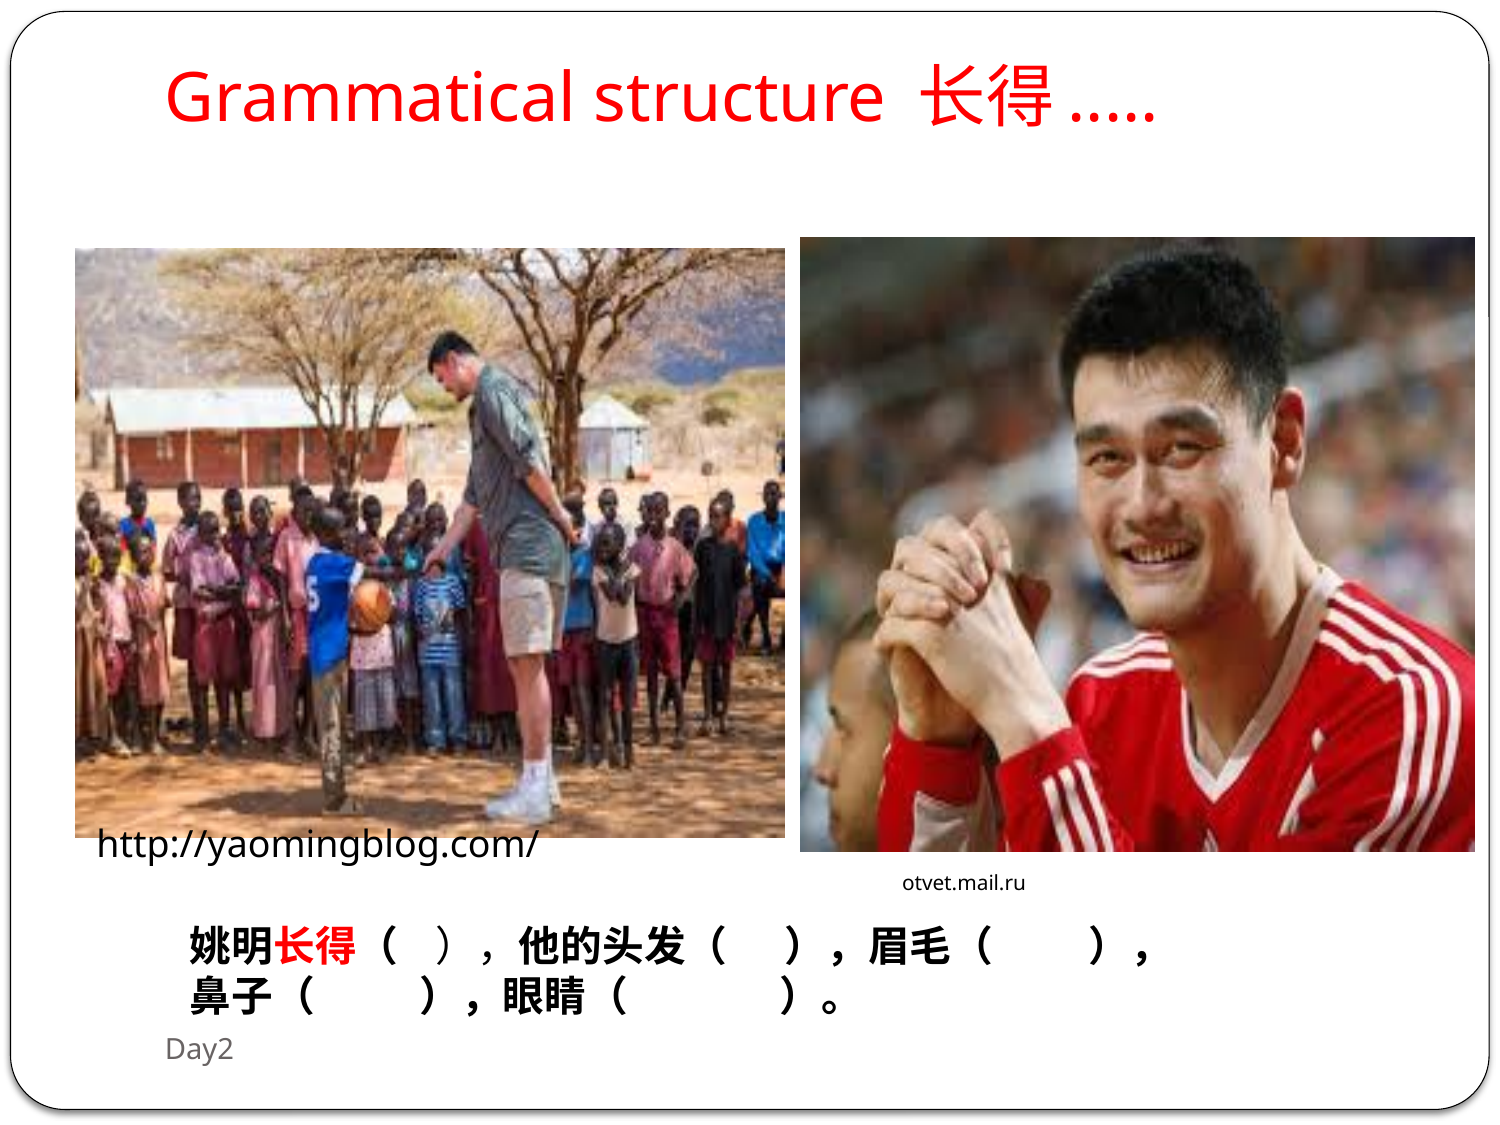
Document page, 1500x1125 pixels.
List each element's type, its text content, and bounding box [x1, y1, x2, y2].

picture [799, 237, 1476, 852]
text_box otvet.mail.ru [887, 862, 1063, 948]
text_box http://yaomingblog.com/ [81, 847, 556, 873]
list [74, 248, 785, 838]
title Grammatical structure 长得..... [150, 45, 1425, 233]
text_box 姚明长得（ ），他的头发（ ），眉毛（ ），鼻子（ ），眼睛（ ）。 [174, 912, 1200, 1028]
footer Day2 [150, 1012, 800, 1088]
